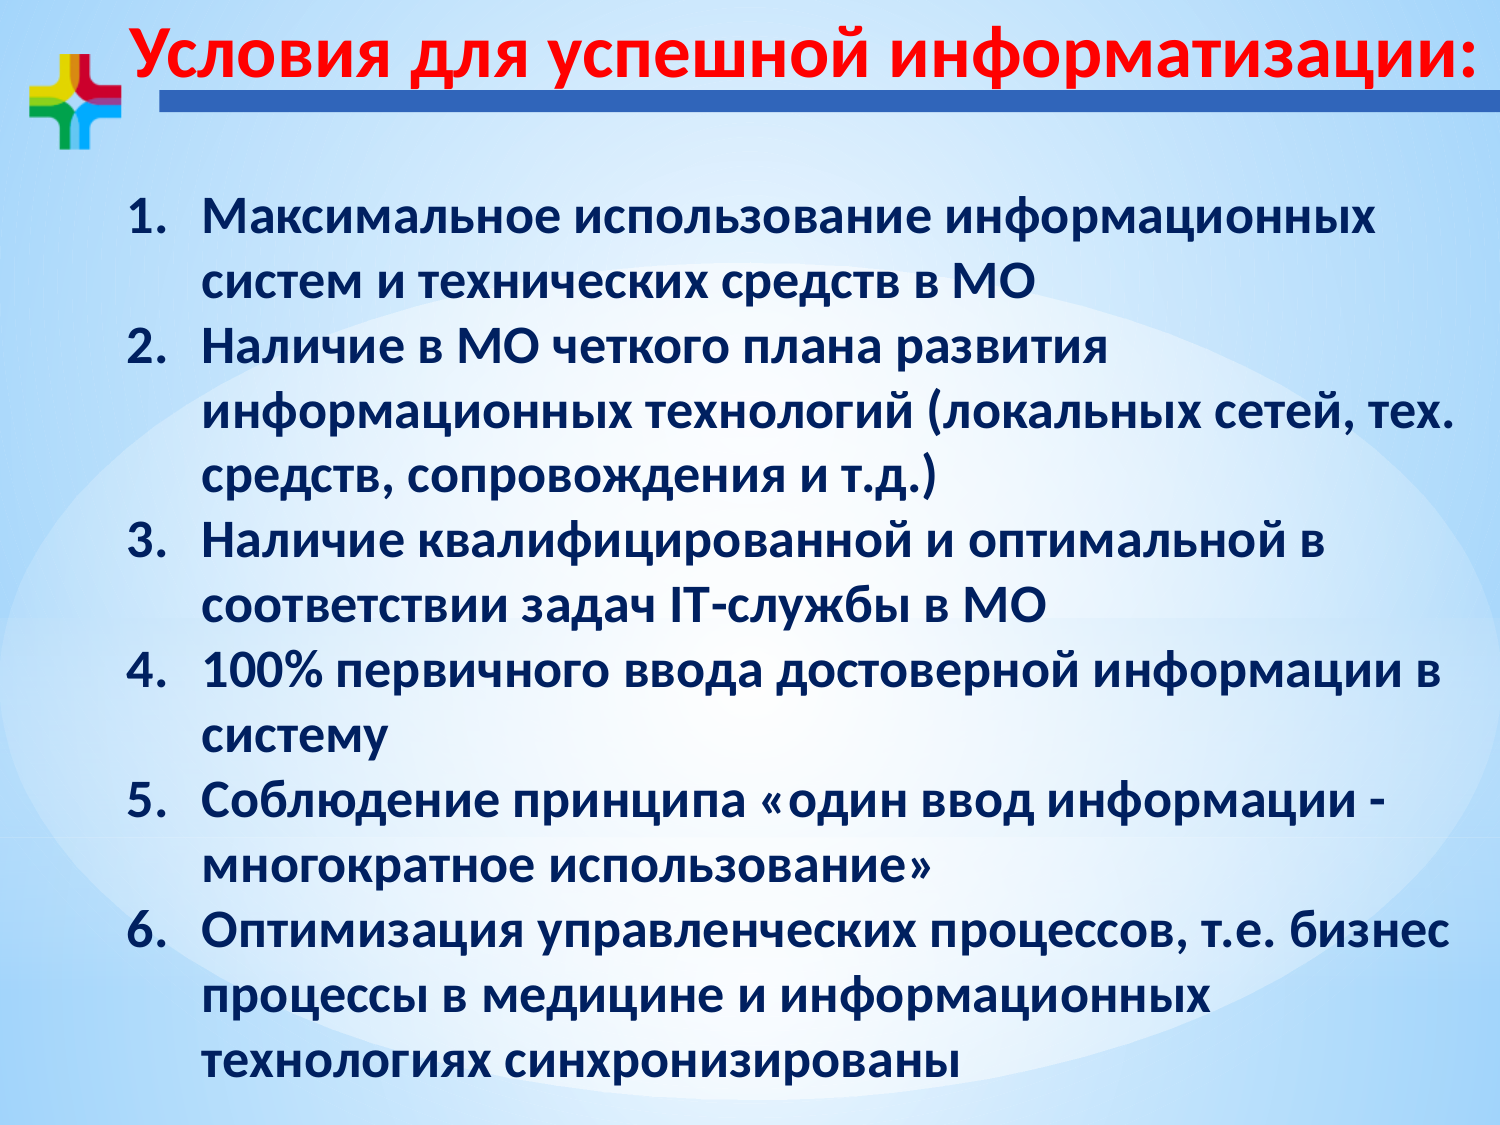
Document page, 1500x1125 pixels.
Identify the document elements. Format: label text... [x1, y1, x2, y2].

text_box Условия для успешной информатизации: [100, 0, 1495, 101]
picture [29, 54, 125, 150]
text_box Максимальное использование информационных систем и технических средств в МО Наличие в МО четкого плана развития информационных технологий (локальных сетей, тех. средств, сопровождения и т.д.) Наличие квалифицированной и оптимальной в соответствии задач IT-службы в МО 100% первичного ввода достоверной информации в систему Соблюдение принципа «один ввод информации - многократное использование» Оптимизация управленческих процессов, т.е. бизнес процессы в медицине и информационных технологиях синхронизированы [112, 171, 1500, 1096]
text_box [158, 89, 1500, 113]
text_box [76, 149, 1495, 235]
